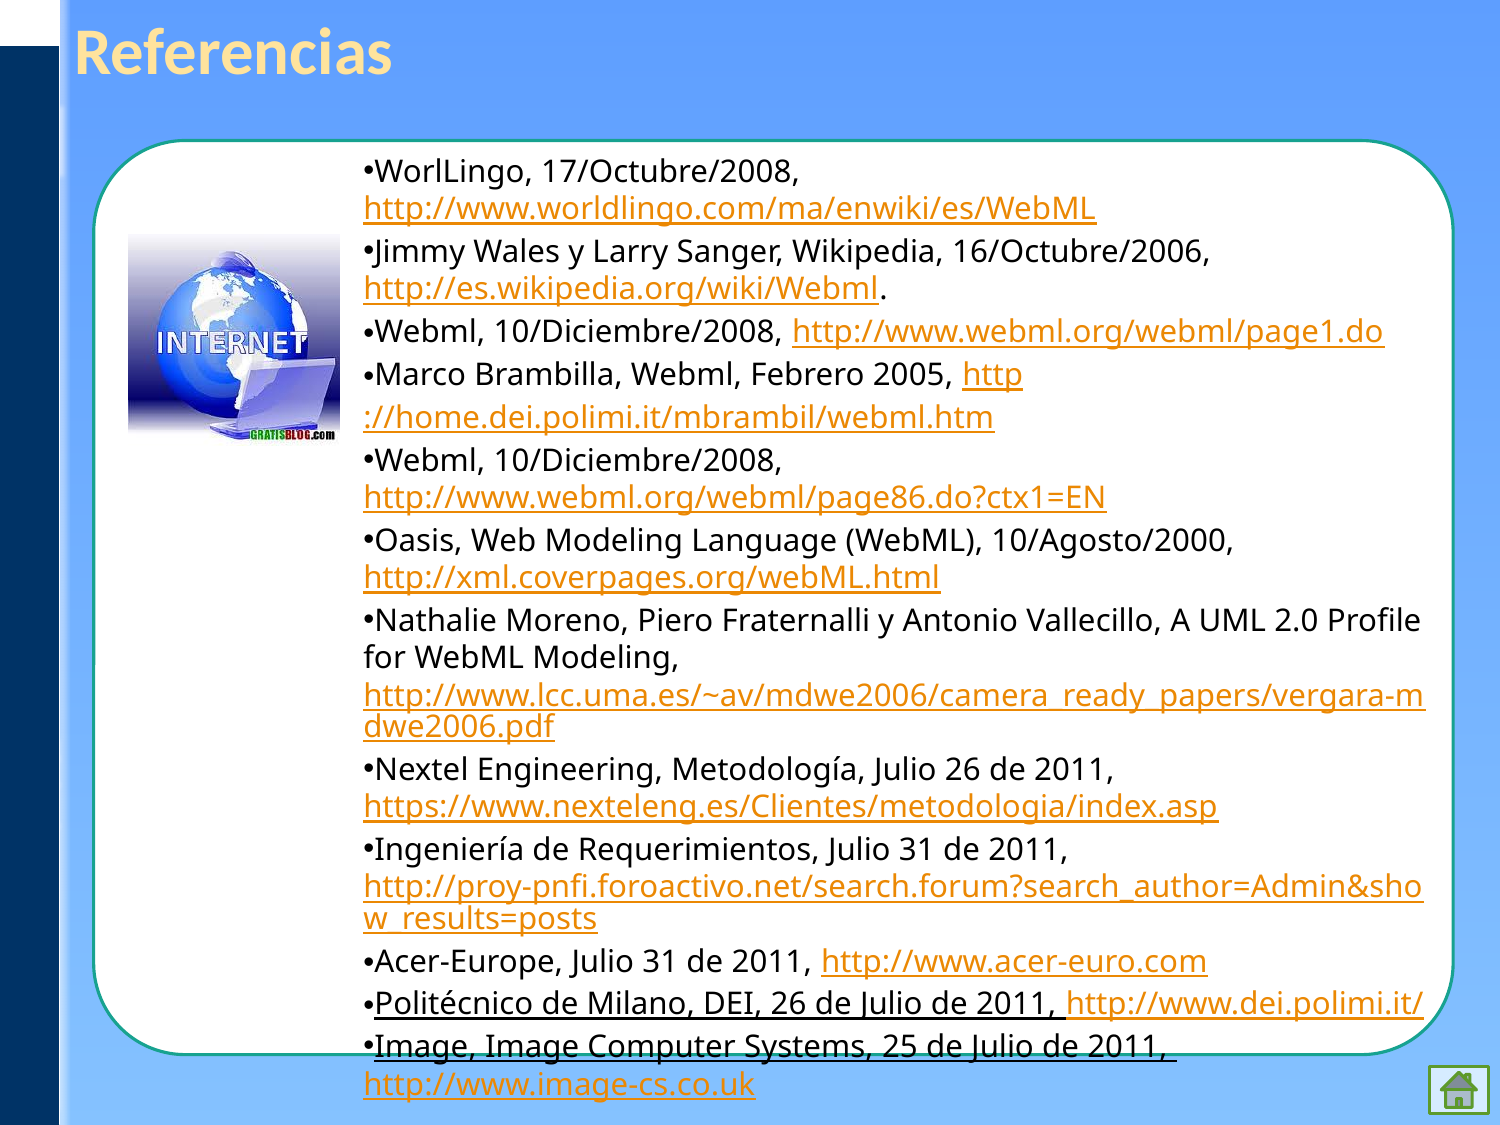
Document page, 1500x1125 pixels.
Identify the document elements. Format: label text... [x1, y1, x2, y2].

picture [0, 0, 59, 1125]
text_box [1428, 1065, 1490, 1115]
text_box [93, 140, 1454, 1056]
picture [128, 233, 341, 446]
text_box Referencias [69, 0, 410, 96]
text_box [69, 0, 1500, 234]
